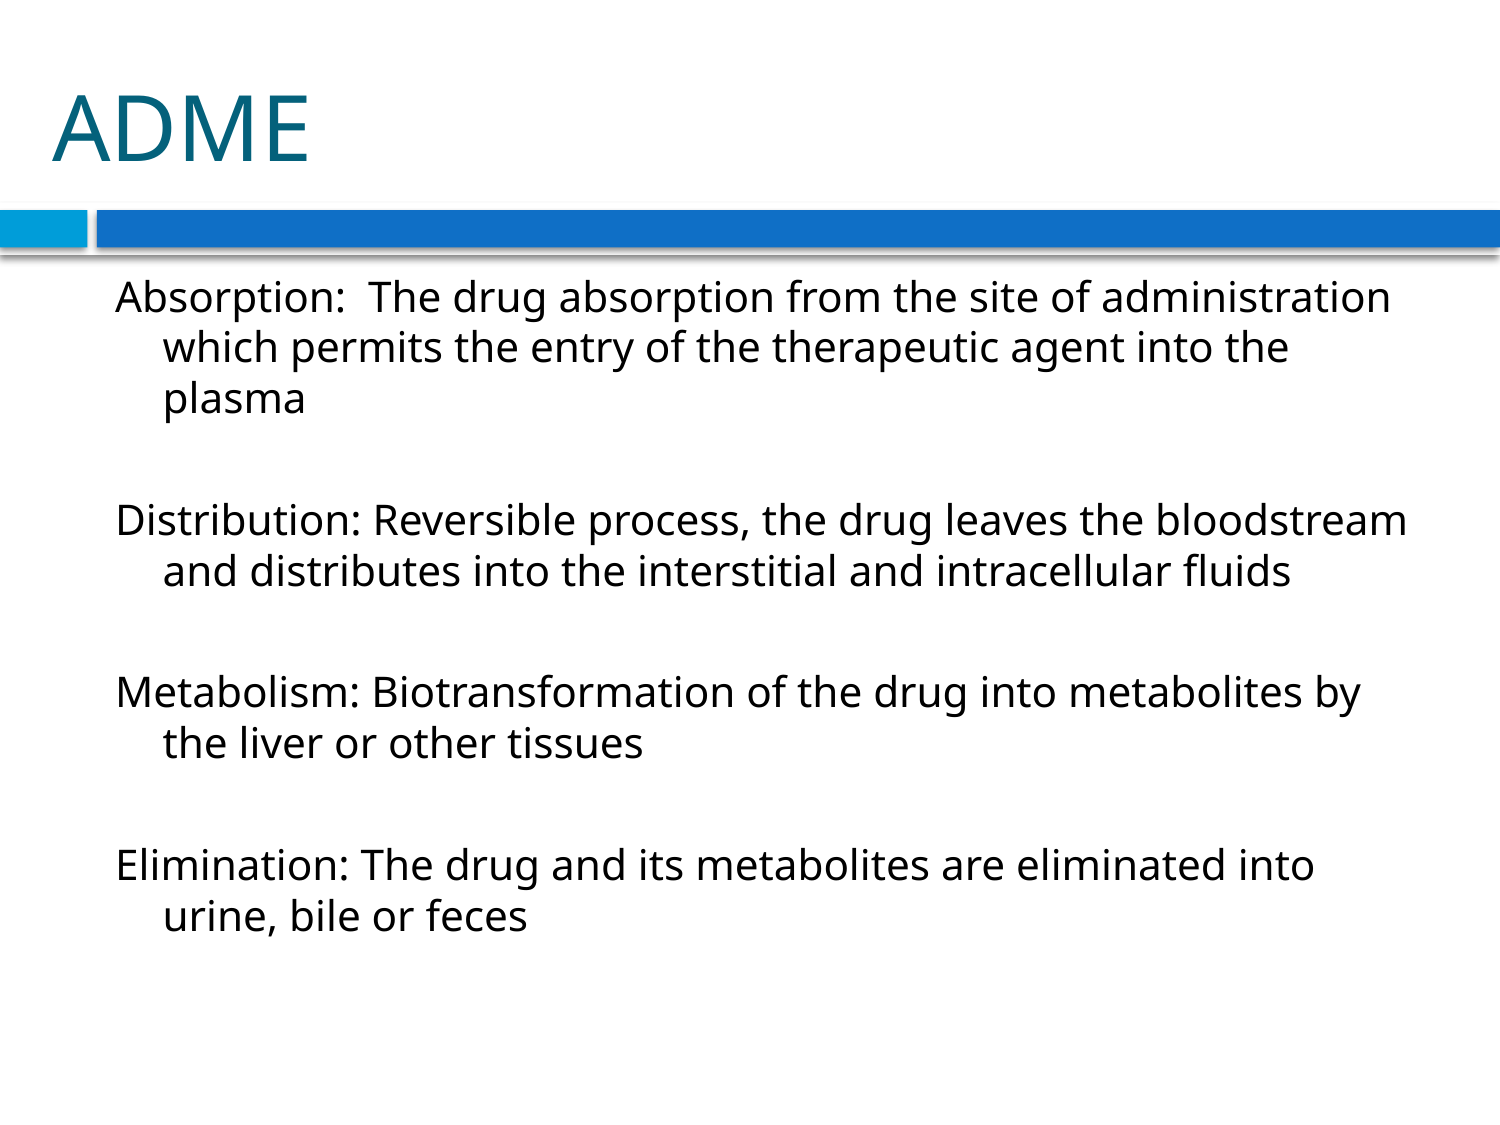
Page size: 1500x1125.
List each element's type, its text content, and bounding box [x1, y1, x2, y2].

title ADME [37, 37, 1388, 213]
list Absorption: The drug absorption from the site of administration which permits the entry of the therapeutic agent into the plasma Distribution: Reversible process, the drug leaves the bloodstream and distributes into the interstitial and intracellular fluids Metabolism: Biotransformation of the drug into metabolites by the liver or other tissues Elimination: The drug and its metabolites are eliminated into urine, bile or feces [100, 262, 1438, 1000]
